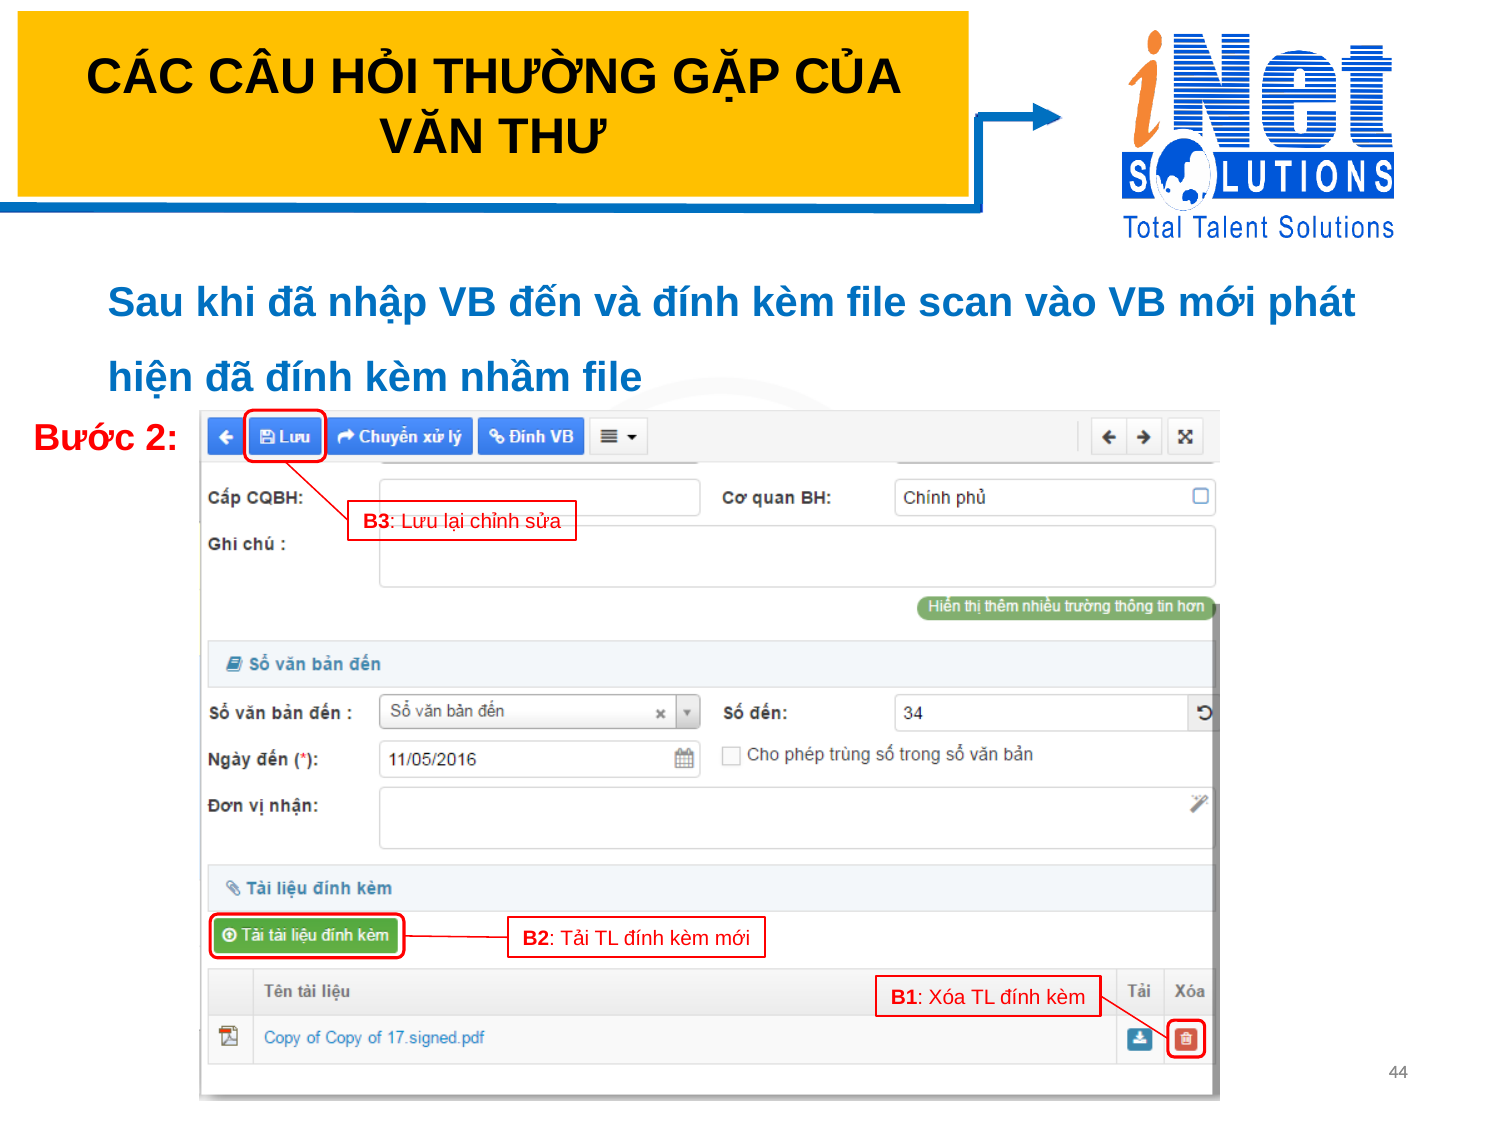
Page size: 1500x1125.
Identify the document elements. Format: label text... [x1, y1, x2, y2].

text_box Bước 2: [18, 405, 194, 466]
picture [0, 0, 1500, 1125]
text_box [1102, 996, 1168, 1039]
title CÁC CÂU HỎI THƯỜNG GẶP CỦA VĂN THƯ [17, 11, 969, 197]
list Sau khi đã nhập VB đến và đính kèm file scan vào VB mới phát hiện đã đính kèm nhầm file [92, 242, 1441, 383]
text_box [285, 461, 348, 521]
text_box 44 [1220, 1042, 1423, 1101]
